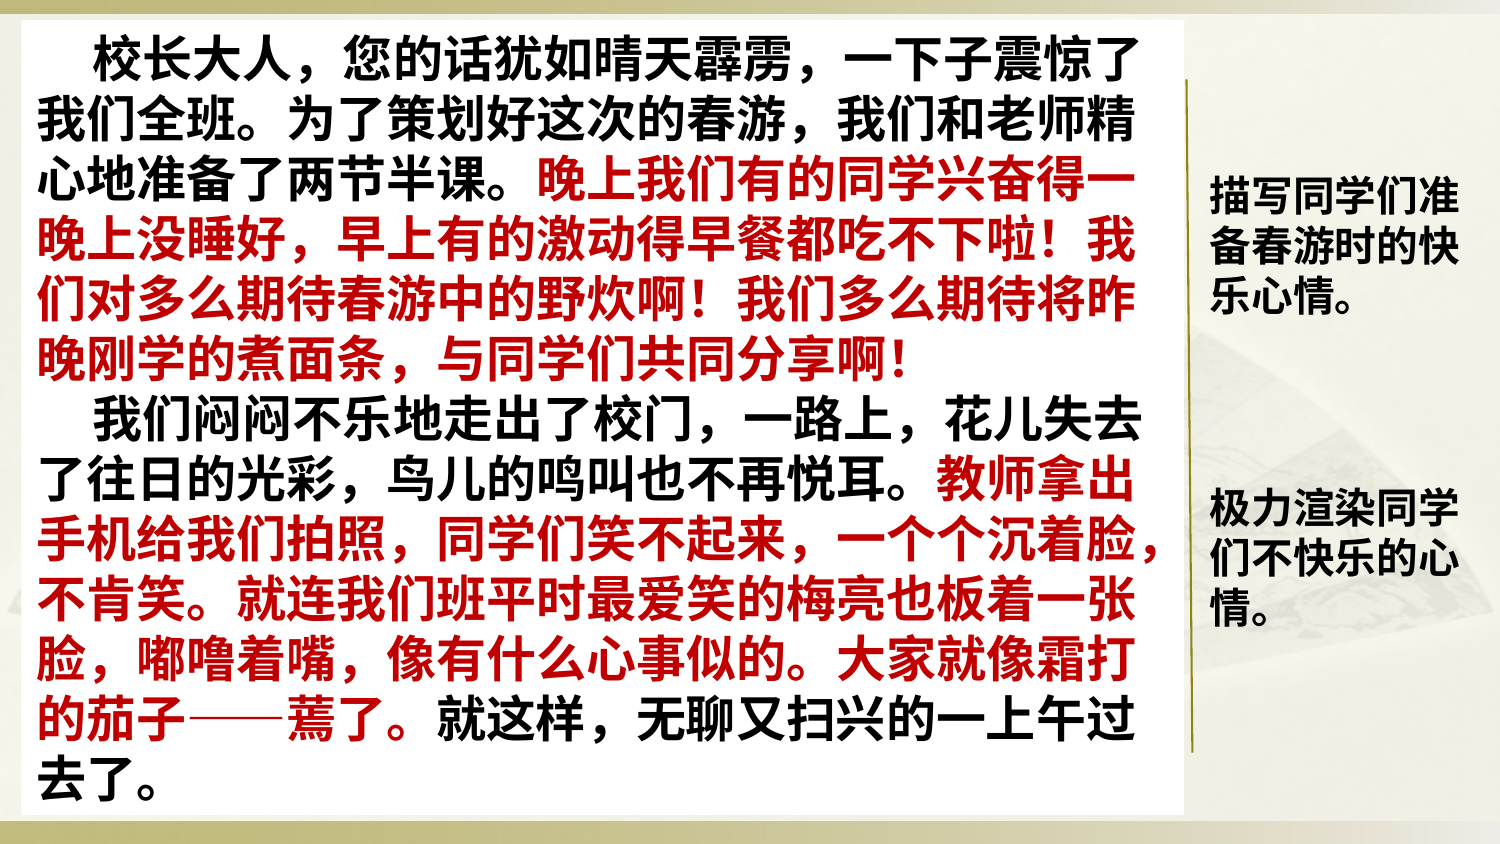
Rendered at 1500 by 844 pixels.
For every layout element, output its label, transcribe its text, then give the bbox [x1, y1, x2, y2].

text_box 校长大人，您的话犹如晴天霹雳，一下子震惊了我们全班。为了策划好这次的春游，我们和老师精心地准备了两节半课。晚上我们有的同学兴奋得一晚上没睡好，早上有的激动得早餐都吃不下啦！我们对多么期待春游中的野炊啊！我们多么期待将昨晚刚学的煮面条，与同学们共同分享啊！ 我们闷闷不乐地走出了校门，一路上，花儿失去了往日的光彩，鸟儿的鸣叫也不再悦耳。教师拿出手机给我们拍照，同学们笑不起来，一个个沉着脸，不肯笑。就连我们班平时最爱笑的梅亮也板着一张脸，嘟噜着嘴，像有什么心事似的。大家就像霜打的茄子——蔫了。就这样，无聊又扫兴的一上午过去了。 [21, 20, 1185, 815]
text_box 描写同学们准备春游时的快乐心情。 [1198, 161, 1500, 327]
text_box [1185, 78, 1193, 754]
text_box 极力渲染同学们不快乐的心情。 [1198, 474, 1500, 639]
